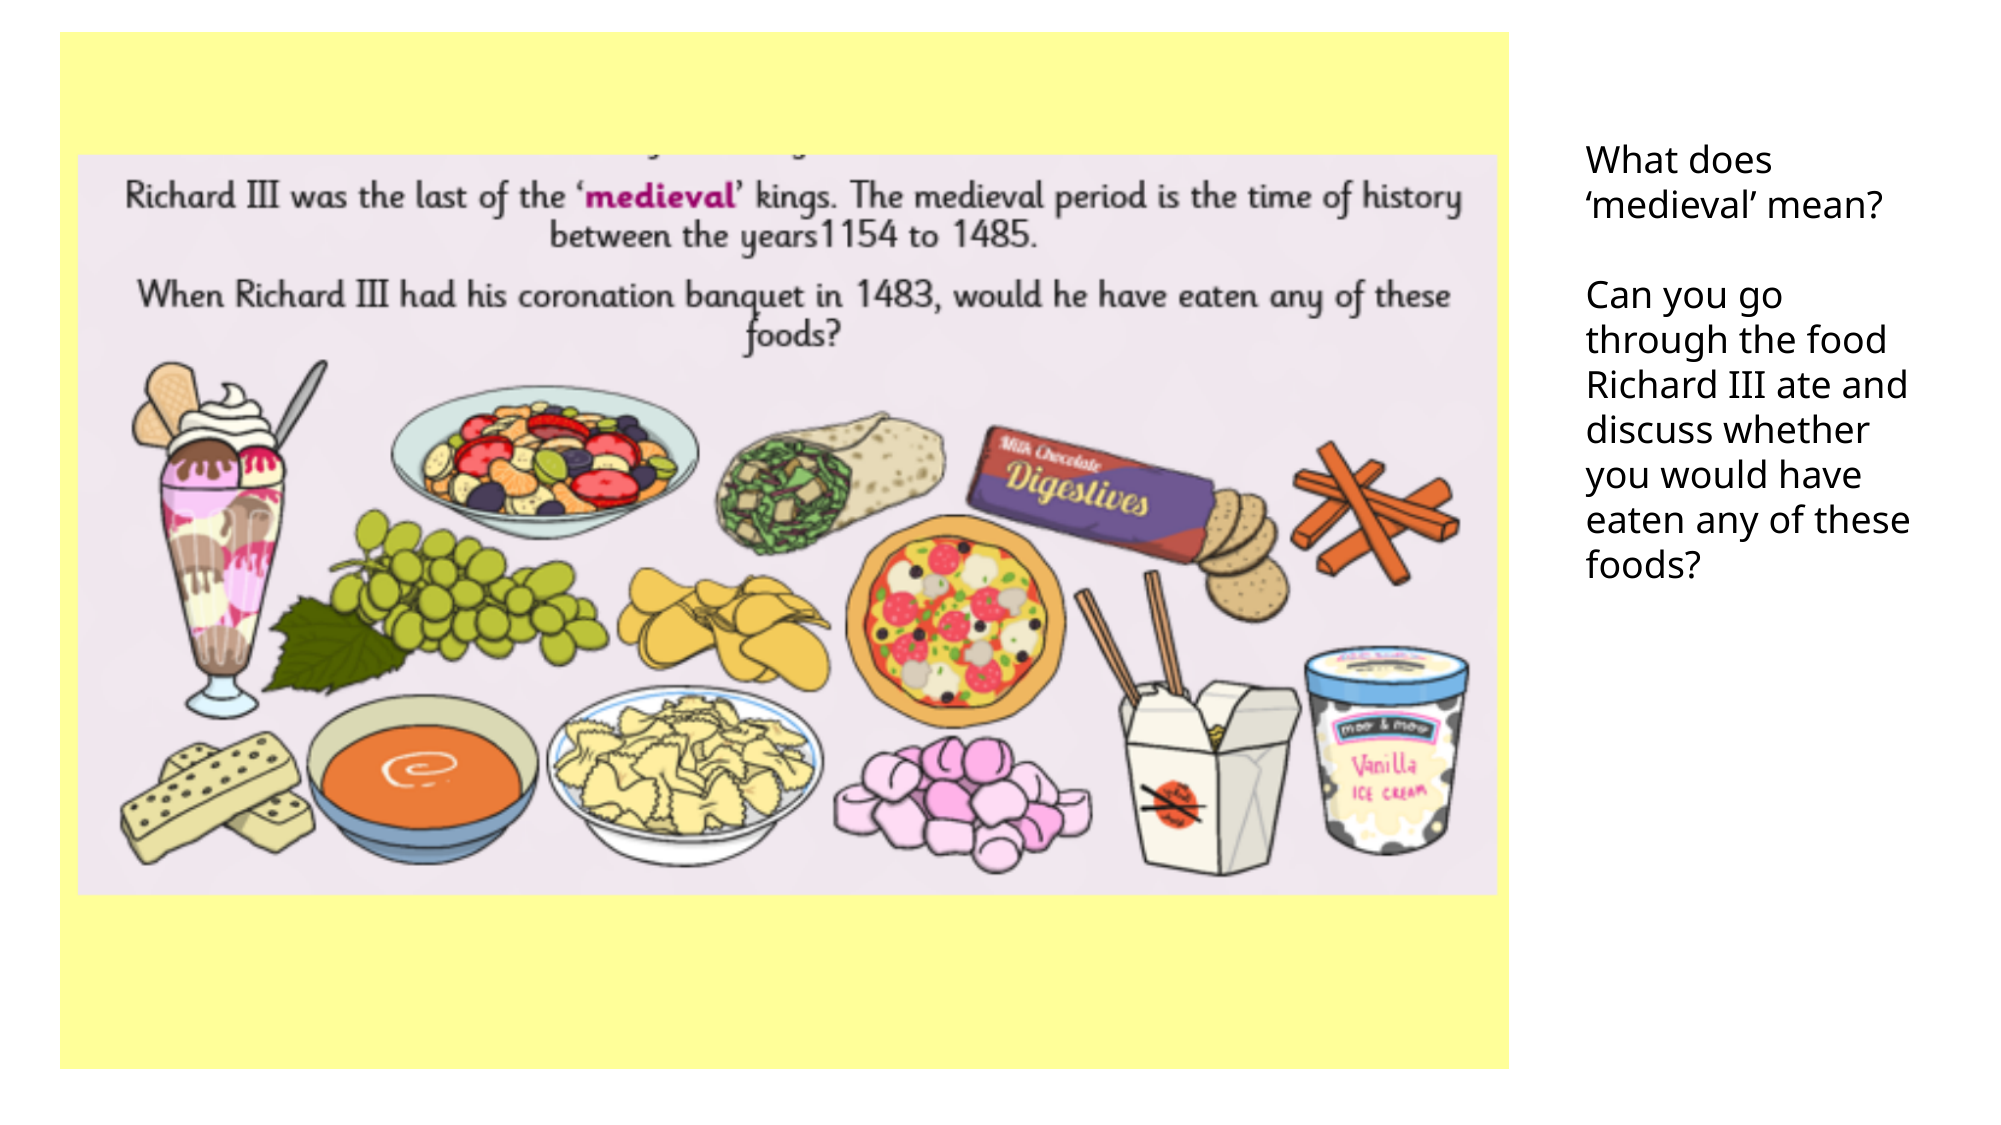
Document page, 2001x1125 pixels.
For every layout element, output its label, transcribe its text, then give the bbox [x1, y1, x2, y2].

text_box What does ‘medieval’ mean? Can you go through the food Richard III ate and discuss whether you would have eaten any of these foods? [1570, 128, 1948, 638]
picture [60, 32, 1509, 1070]
